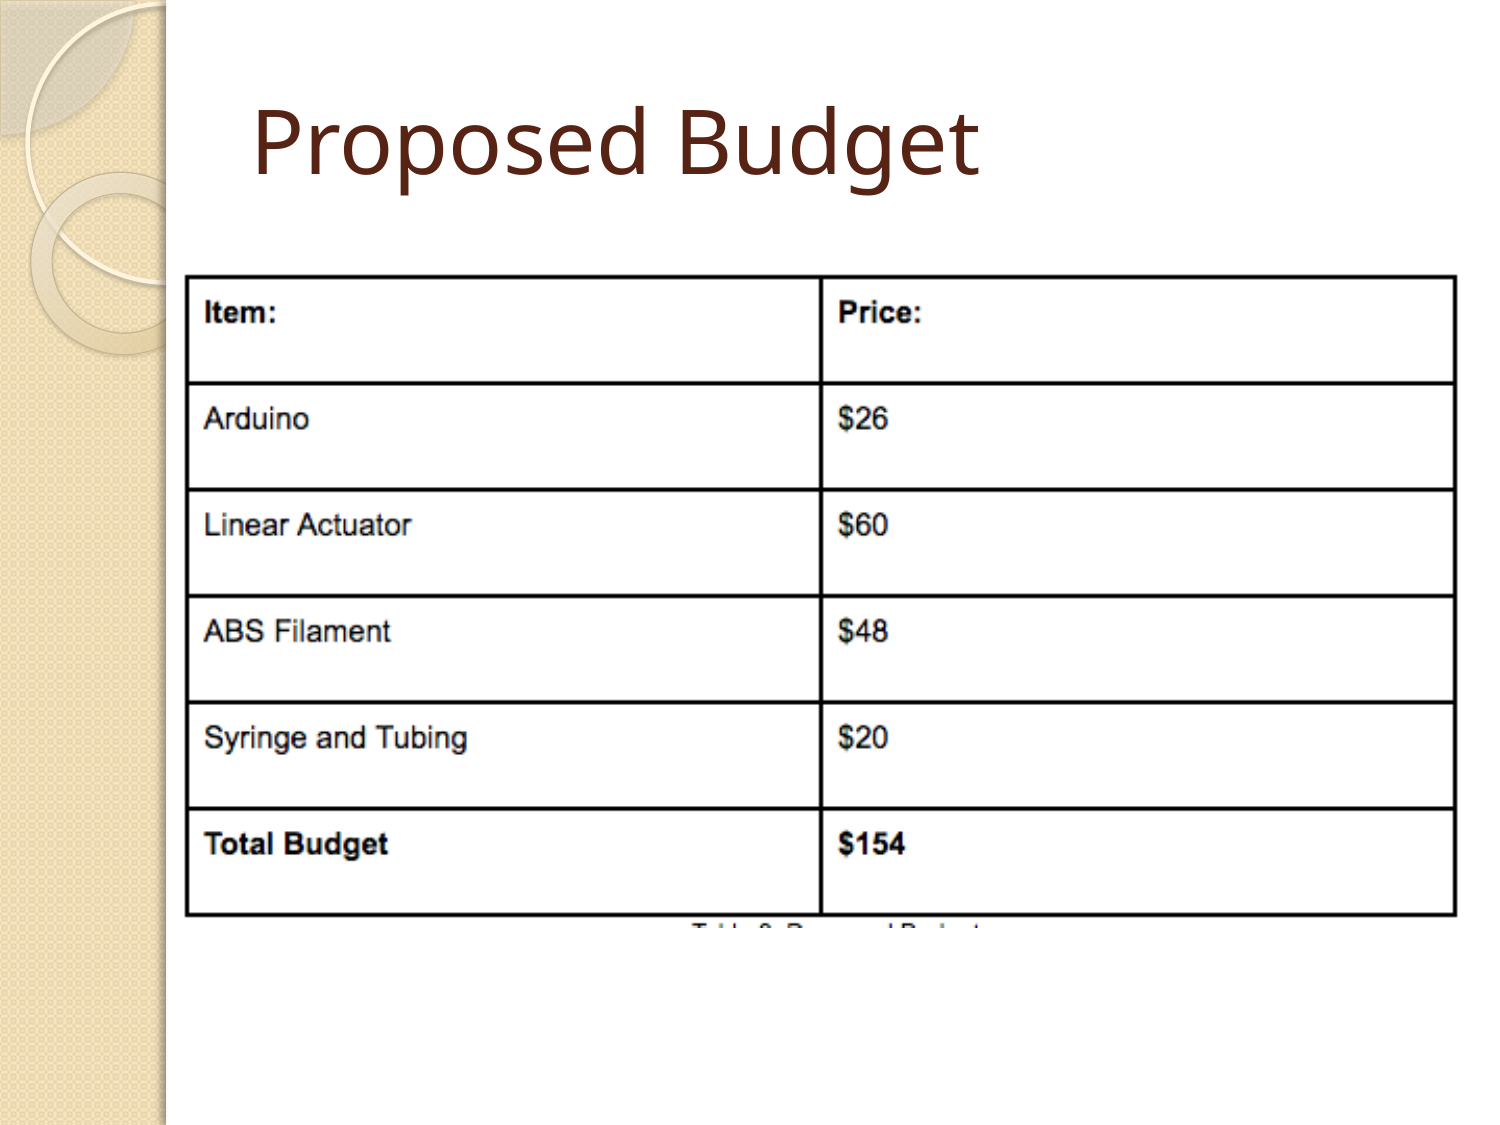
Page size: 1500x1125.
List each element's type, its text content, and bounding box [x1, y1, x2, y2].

title Proposed Budget [235, 45, 1466, 233]
picture [173, 263, 1466, 929]
